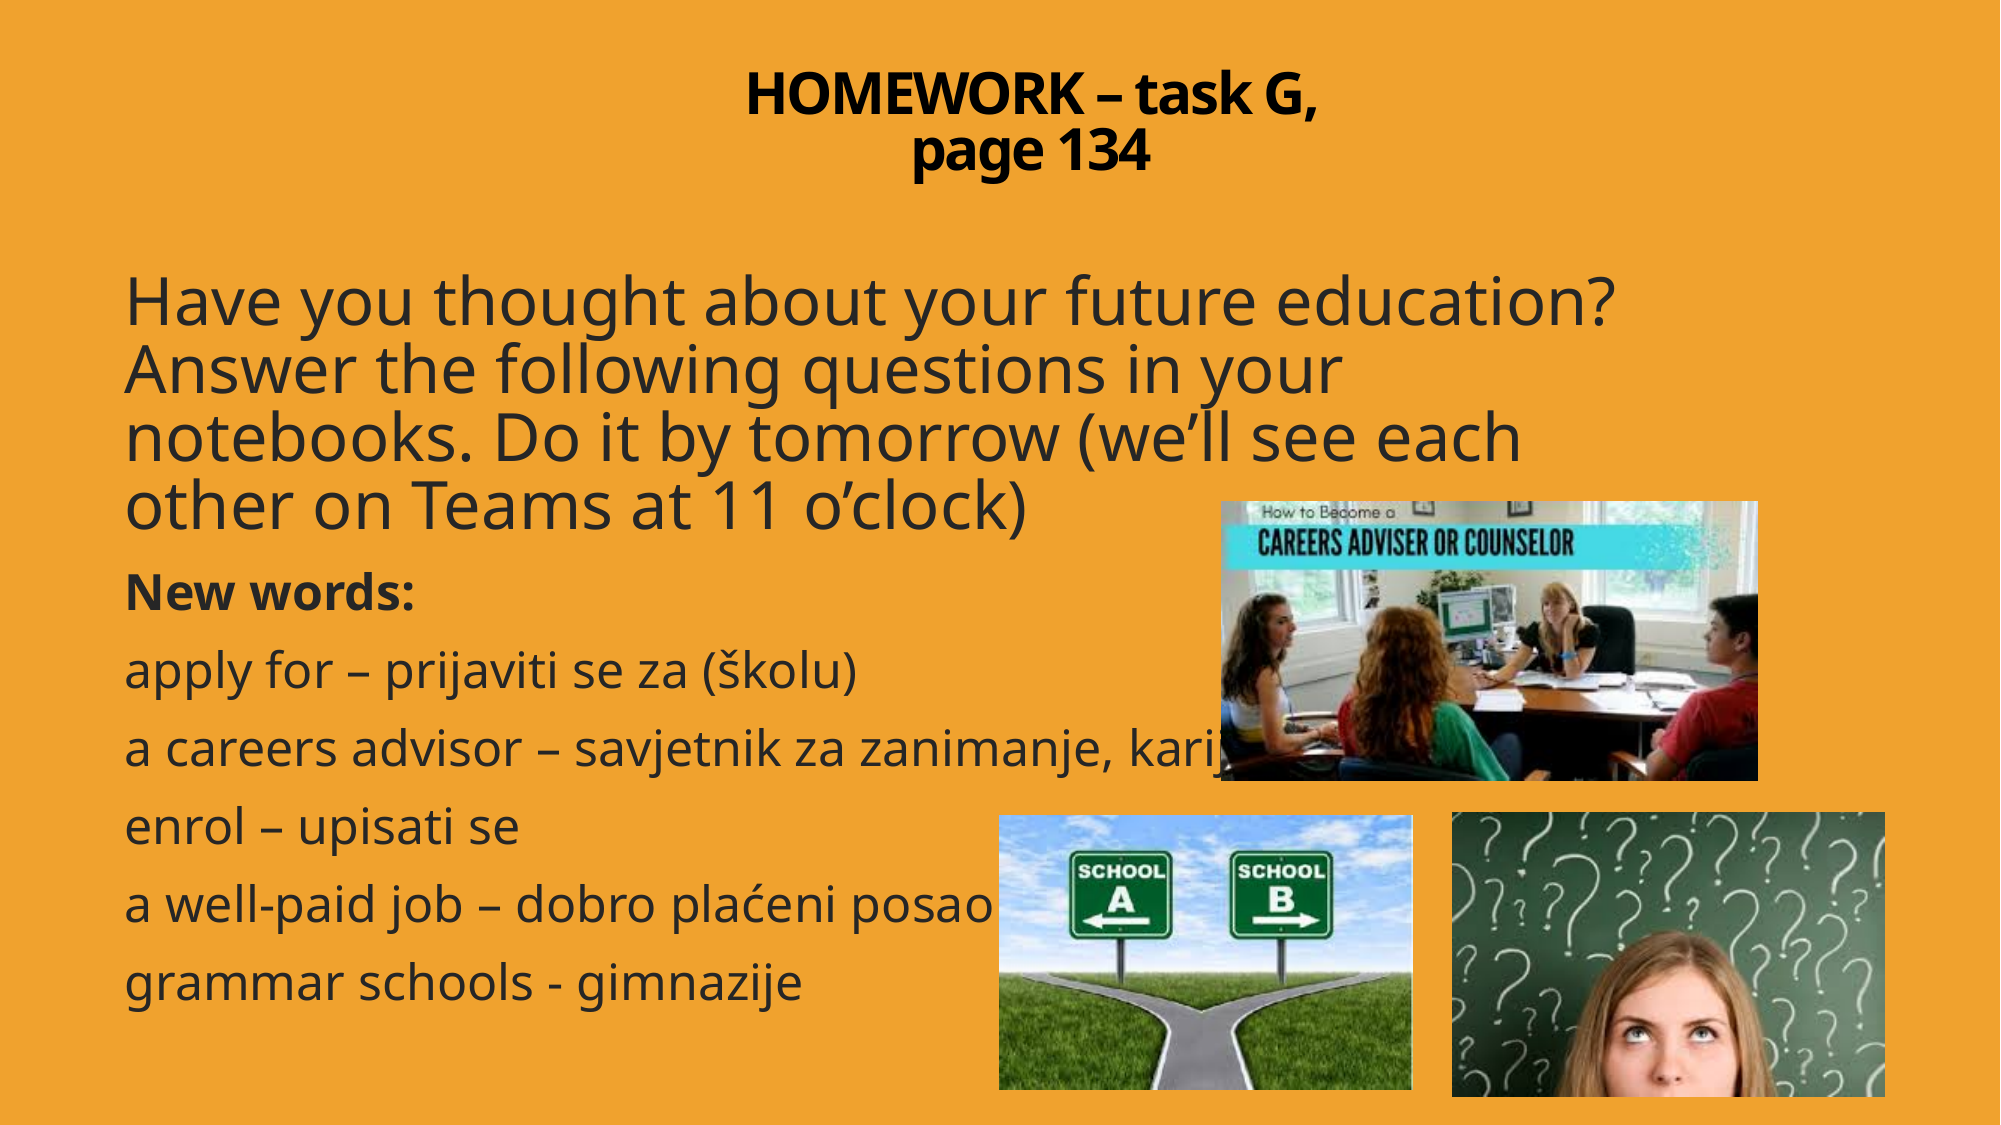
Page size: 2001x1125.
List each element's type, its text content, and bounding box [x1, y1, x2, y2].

title HOMEWORK – task G, page 134 [674, 66, 1388, 190]
subtitle Have you thought about your future education? Answer the following questions in your notebooks. Do it by tomorrow (we’ll see each other on Teams at 11 o’clock) New words: apply for – prijaviti se za (školu) a careers advisor – savjetnik za zanimanje, karijeru enrol – upisati se a well-paid job – dobro plaćeni posao grammar schools - gimnazije [109, 263, 1668, 961]
picture [1221, 501, 1758, 781]
picture [999, 815, 1413, 1090]
picture [1451, 811, 1886, 1097]
